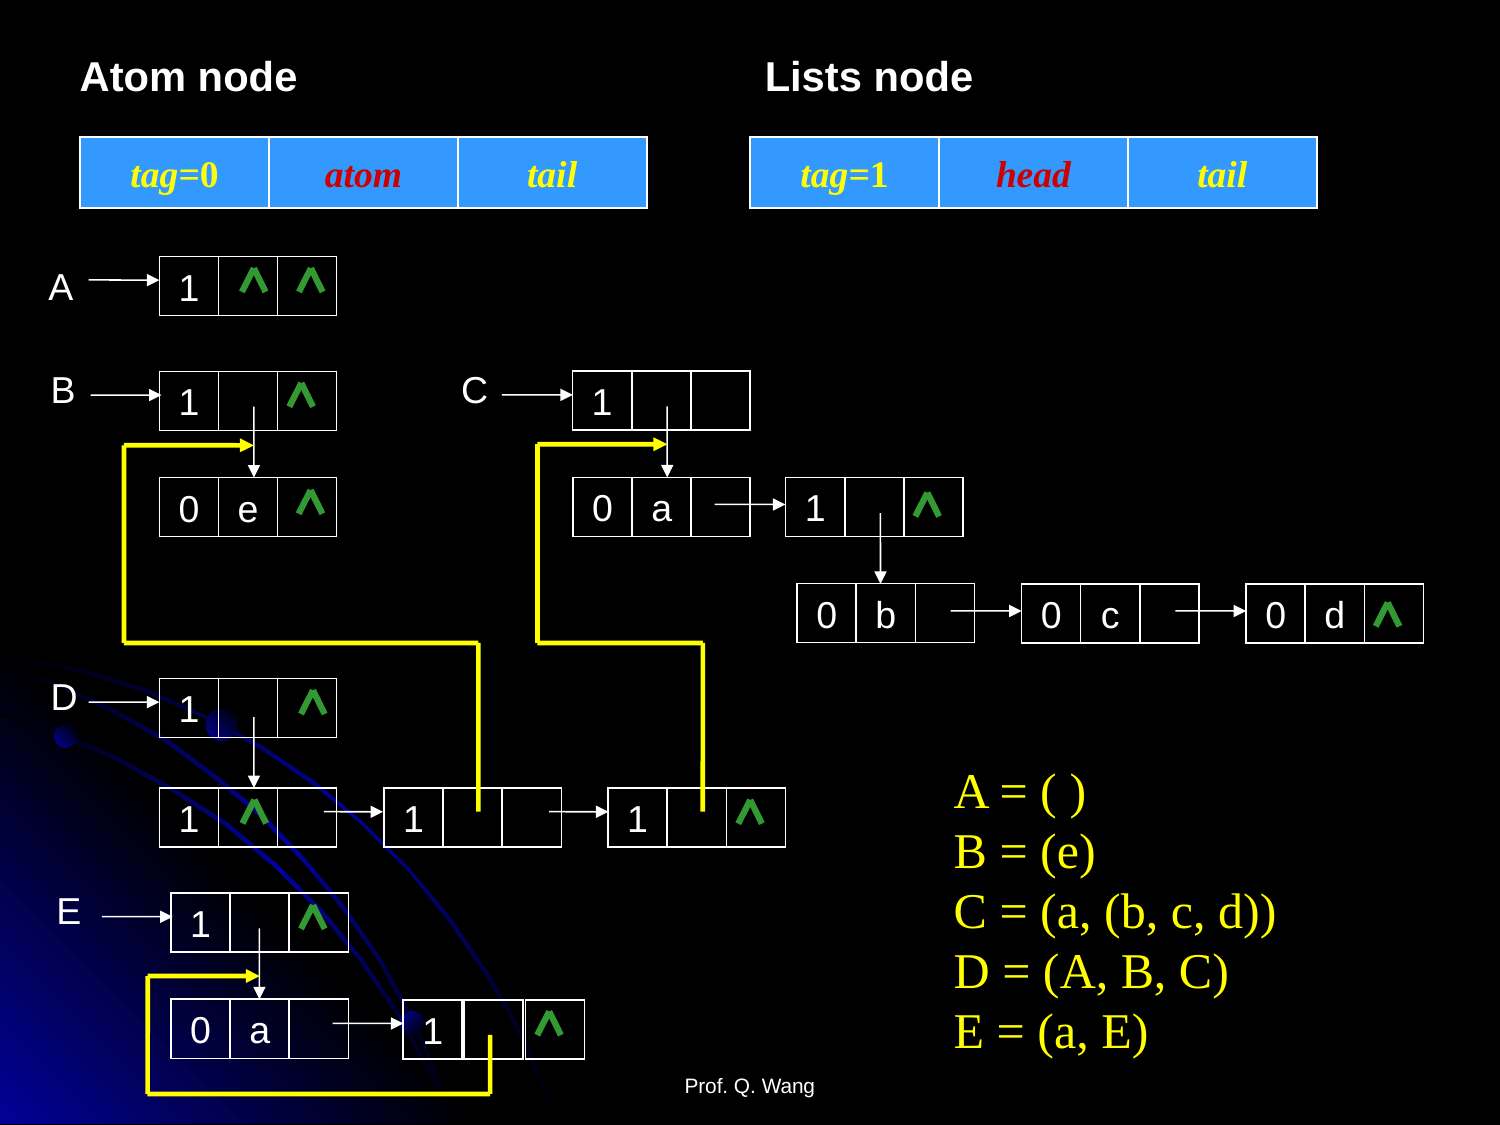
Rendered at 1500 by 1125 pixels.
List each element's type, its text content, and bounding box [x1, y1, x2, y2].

text_box atom [268, 137, 457, 208]
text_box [446, 358, 1424, 644]
text_box head [939, 137, 1127, 208]
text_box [35, 443, 786, 848]
text_box tail [1127, 137, 1317, 208]
text_box A = ( ) B = (e) C = (a, (b, c, d)) D = (A, B, C) E = (a, E) [939, 751, 1385, 1067]
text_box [40, 879, 585, 1095]
text_box tag=1 [750, 137, 939, 208]
text_box Atom node [64, 41, 313, 107]
footer Prof. Q. Wang [587, 1023, 988, 1099]
text_box tag=0 [79, 137, 268, 208]
text_box Lists node [750, 41, 989, 107]
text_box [33, 255, 337, 316]
text_box tail [457, 137, 647, 208]
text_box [35, 358, 337, 443]
